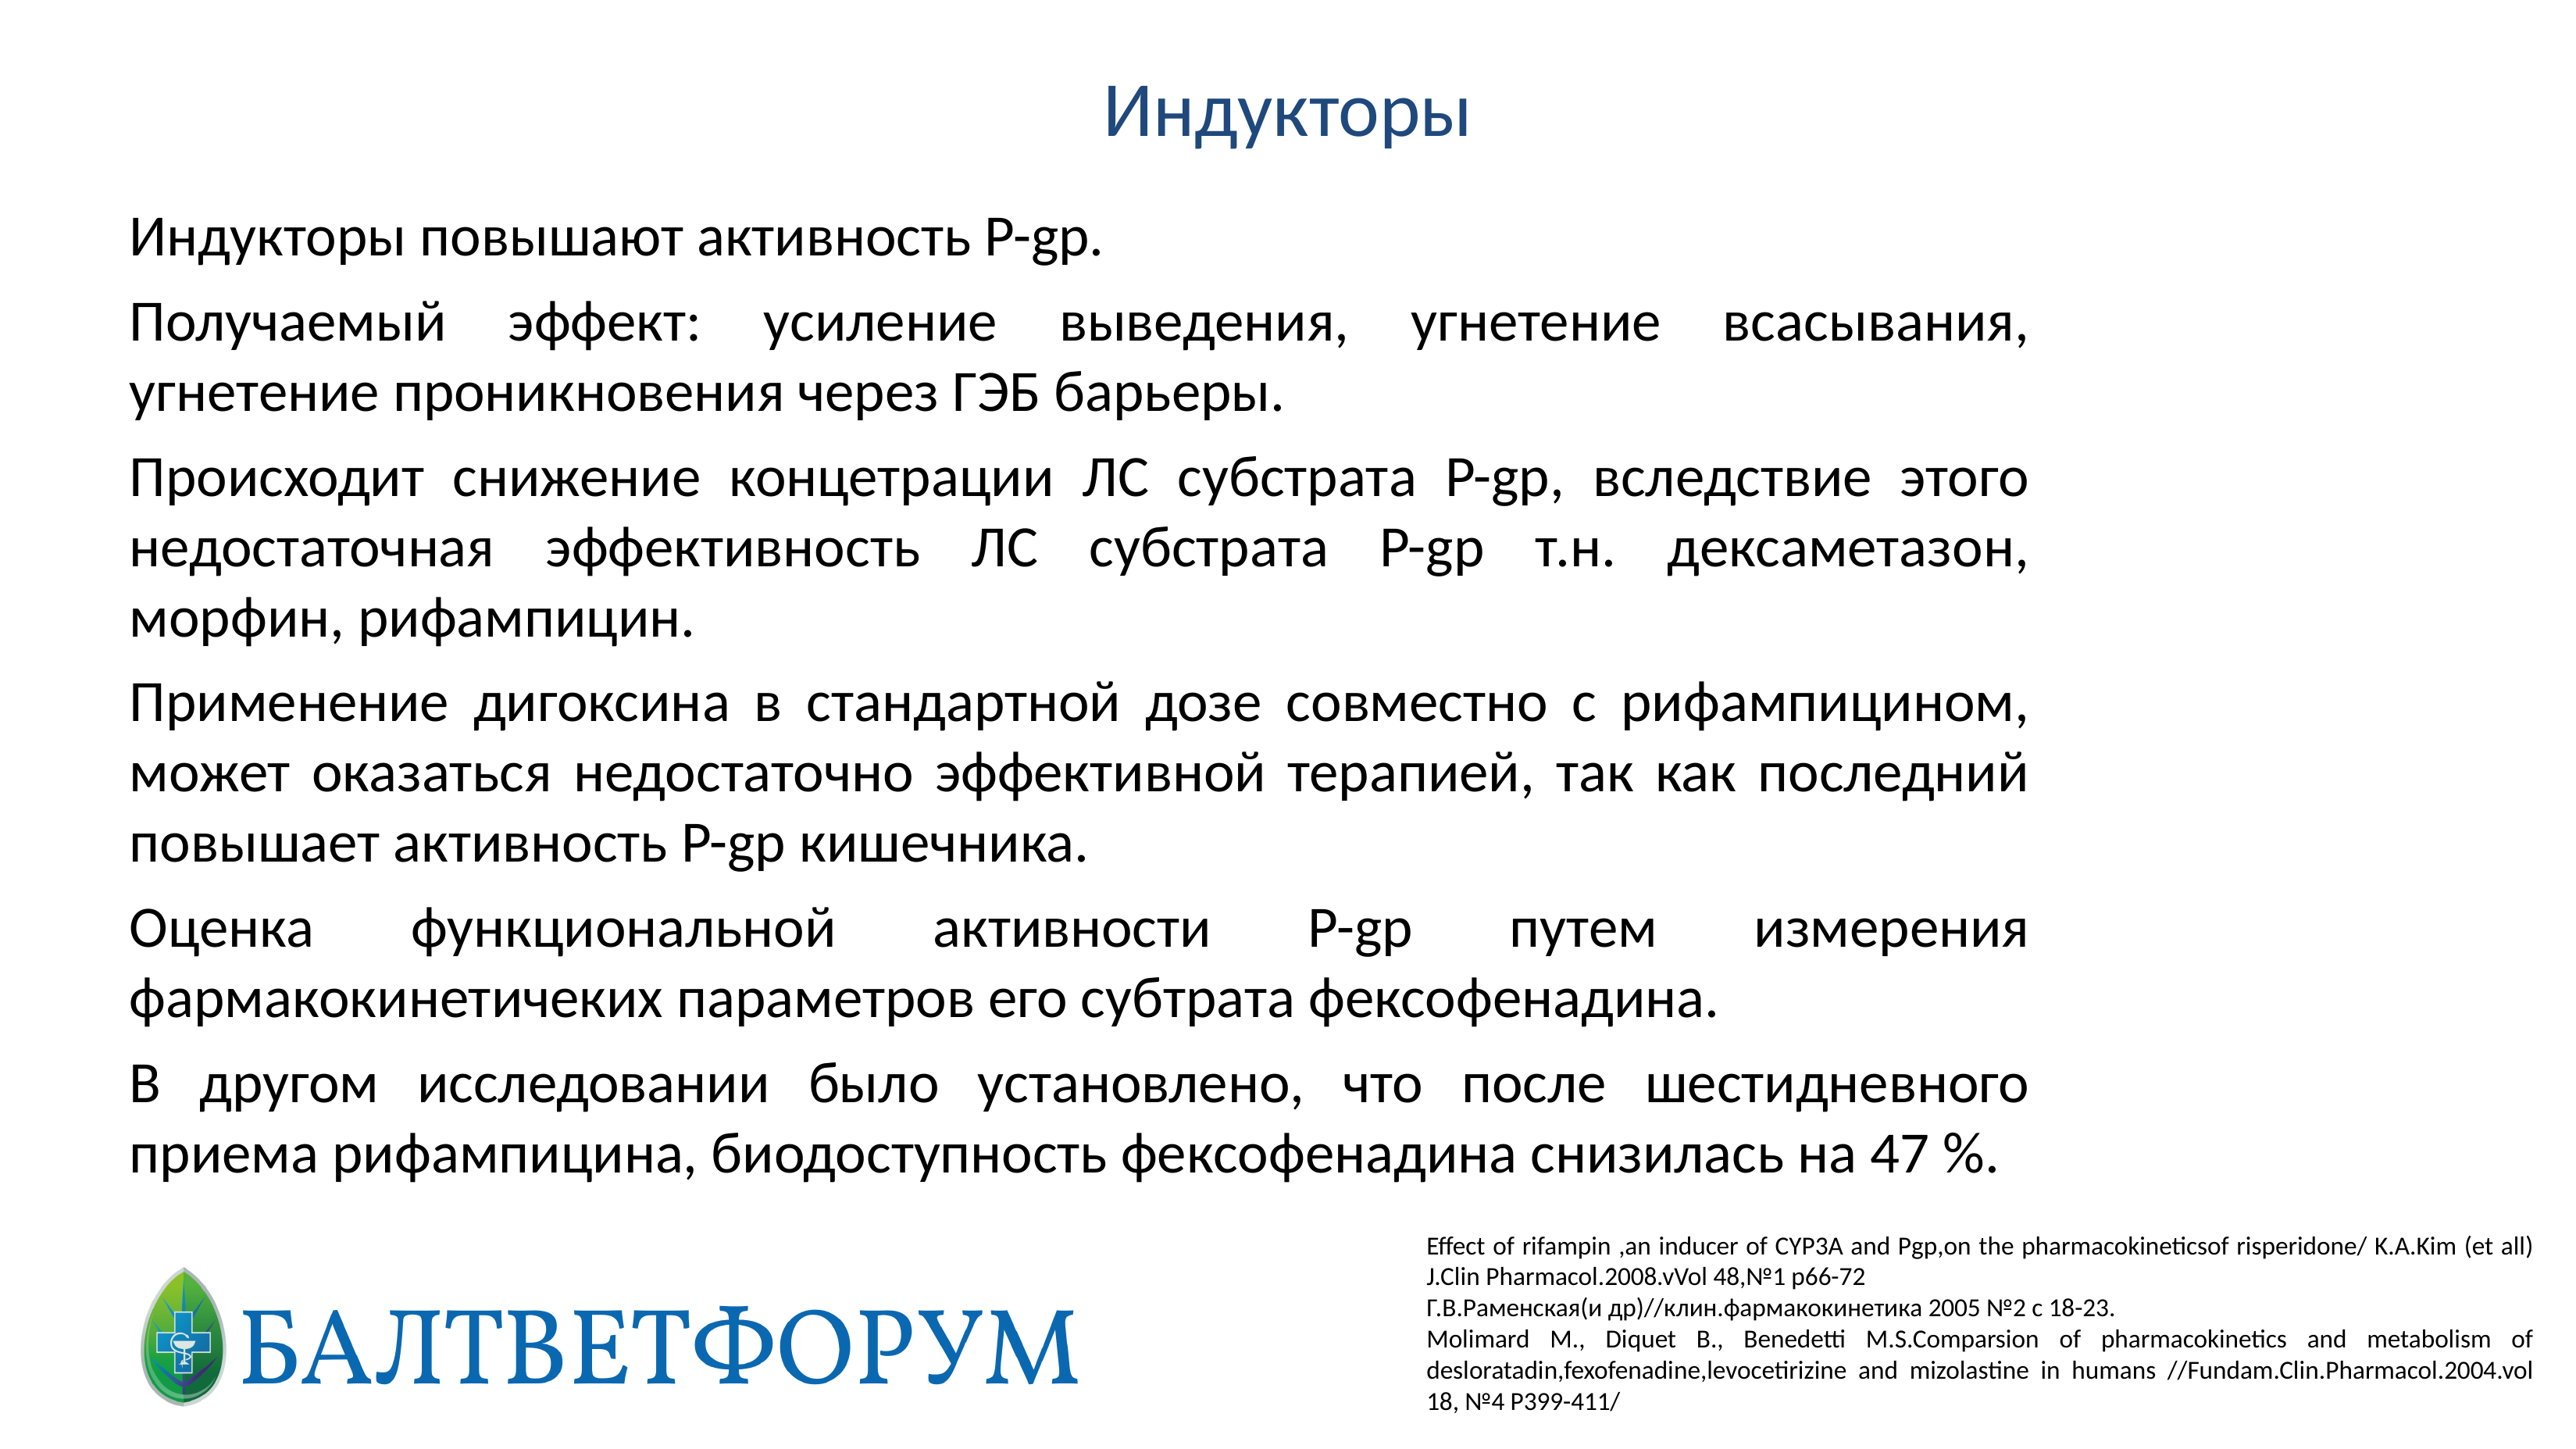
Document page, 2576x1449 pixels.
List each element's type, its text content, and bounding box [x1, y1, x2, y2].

picture [128, 1250, 1094, 1420]
text_box Effect of rifampin ,an inducer of CYP3A and Pgp,on the pharmacokineticsof risperidone/ K.A.Kim (et all) J.Clin Pharmacol.2008.vVol 48,№1 p66-72 Г.В.Раменская(и др)//клин.фармакокинетика 2005 №2 с 18-23. Molimard M., Diquet B., Benedetti M.S.Comparsion of pharmacokinetics and metabolism of desloratadin,fexofenadine,levocetirizine and mizolastine in humans //Fundam.Clin.Pharmacol.2004.vol 18, №4 P399-411/ [1420, 1222, 2542, 1422]
text_box Индукторы [128, 58, 2447, 152]
text_box Индукторы повышают активность P-gp. Получаемый эффект: усиление выведения, угнетение всасывания, угнетение проникновения через ГЭБ барьеры. Происходит снижение концетрации ЛС субстрата P-gp, вследствие этого недостаточная эффективность ЛС субстрата P-gp т.н. дексаметазон, морфин, рифампицин. Применение дигоксина в стандартной дозе совместно с рифампицином, может оказаться недостаточно эффективной терапией, так как последний повышает активность P-gp кишечника. Оценка функциональной активности P-gp путем измерения фармакокинетичеких параметров его субтрата фексофенадина. В другом исследовании было установлено, что после шестидневного приема рифампицина, биодоступность фексофенадина снизилась на 47 %. [129, 197, 2031, 1185]
